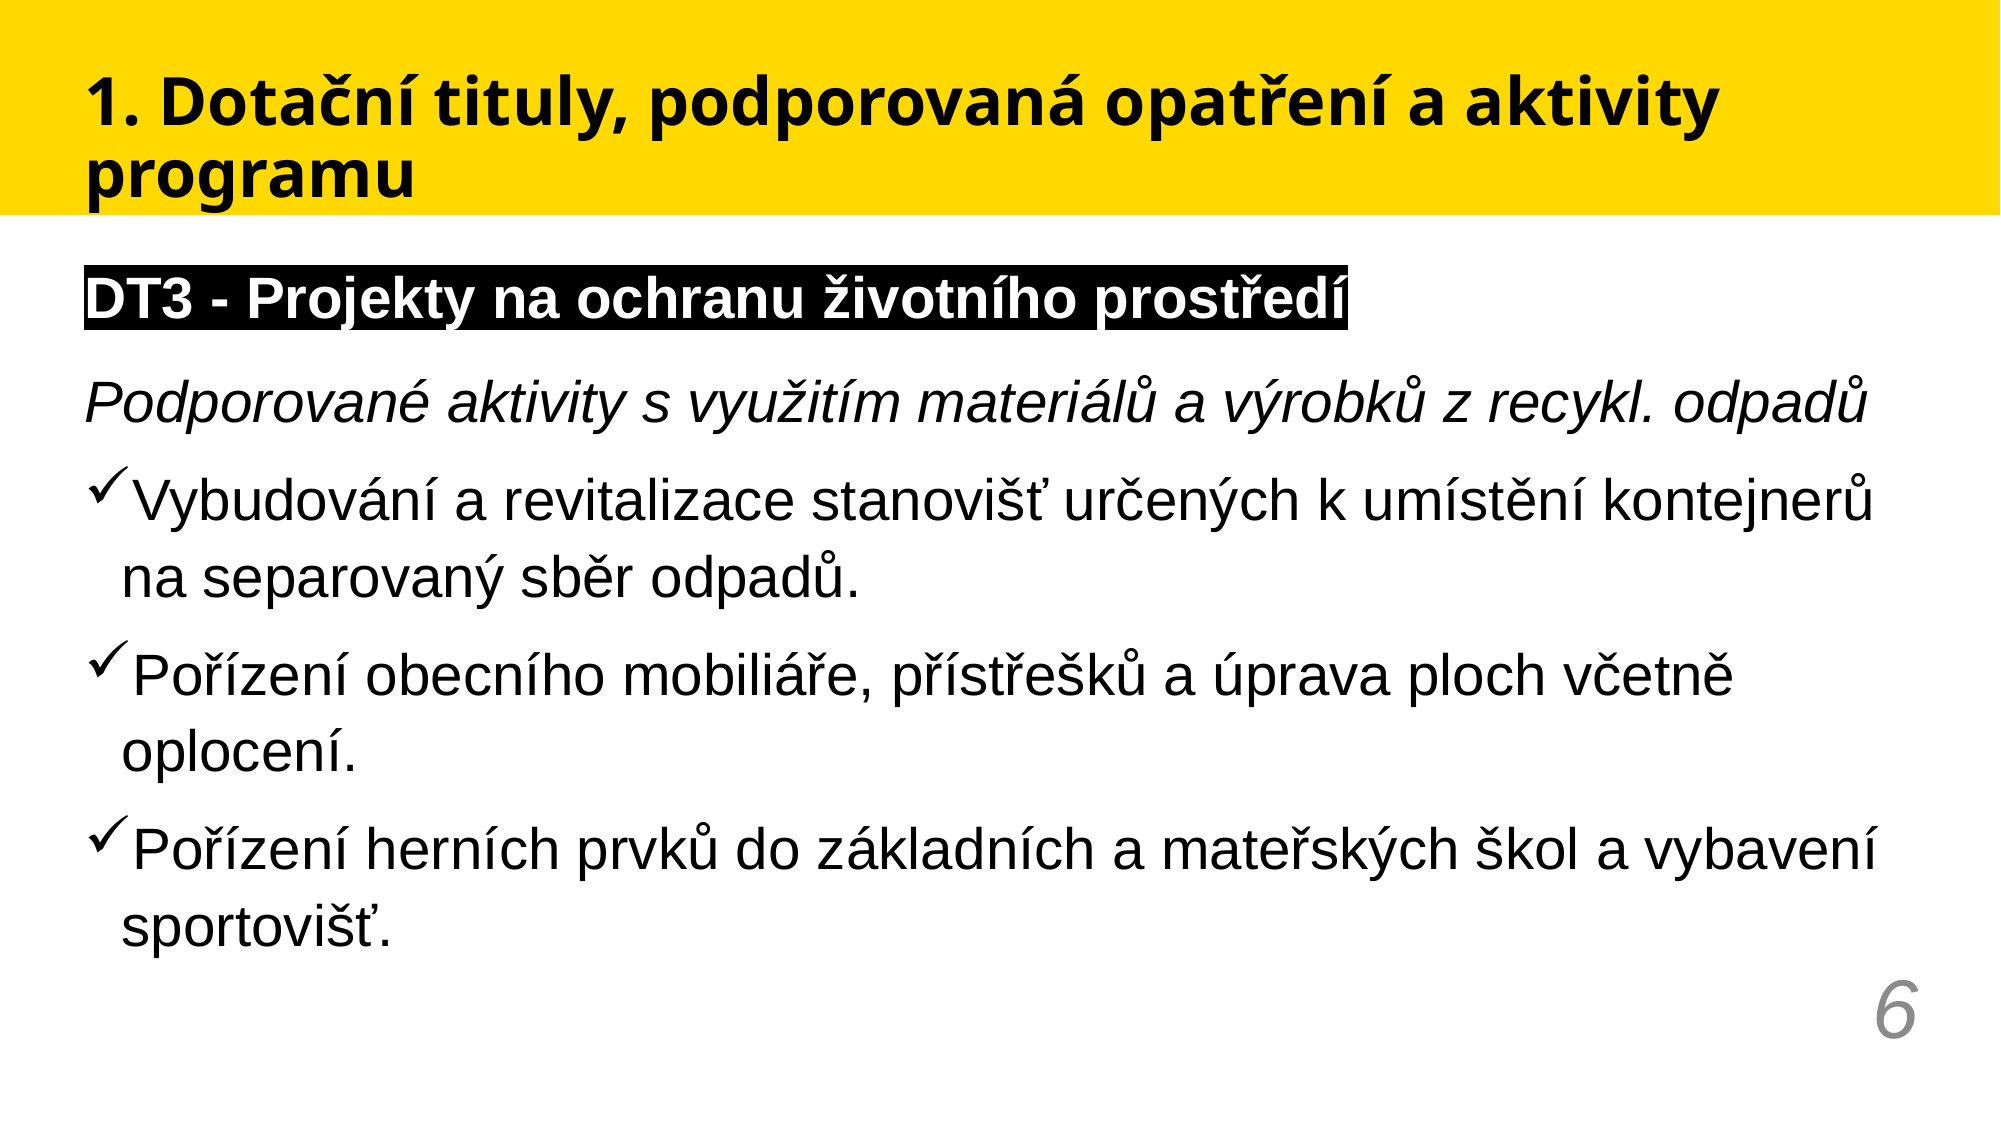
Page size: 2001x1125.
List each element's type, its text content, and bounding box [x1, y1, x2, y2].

title 1. Dotační tituly, podporovaná opatření a aktivity programu [69, 60, 1918, 214]
list DT3 - Projekty na ochranu životního prostředí Podporované aktivity s využitím materiálů a výrobků z recykl. odpadů Vybudování a revitalizace stanovišť určených k umístění kontejnerů na separovaný sběr odpadů. Pořízení obecního mobiliáře, přístřešků a úprava ploch včetně oplocení. Pořízení herních prvků do základních a mateřských škol a vybavení sportovišť. [69, 238, 1918, 1031]
slide_number 6 [1483, 976, 1934, 1063]
